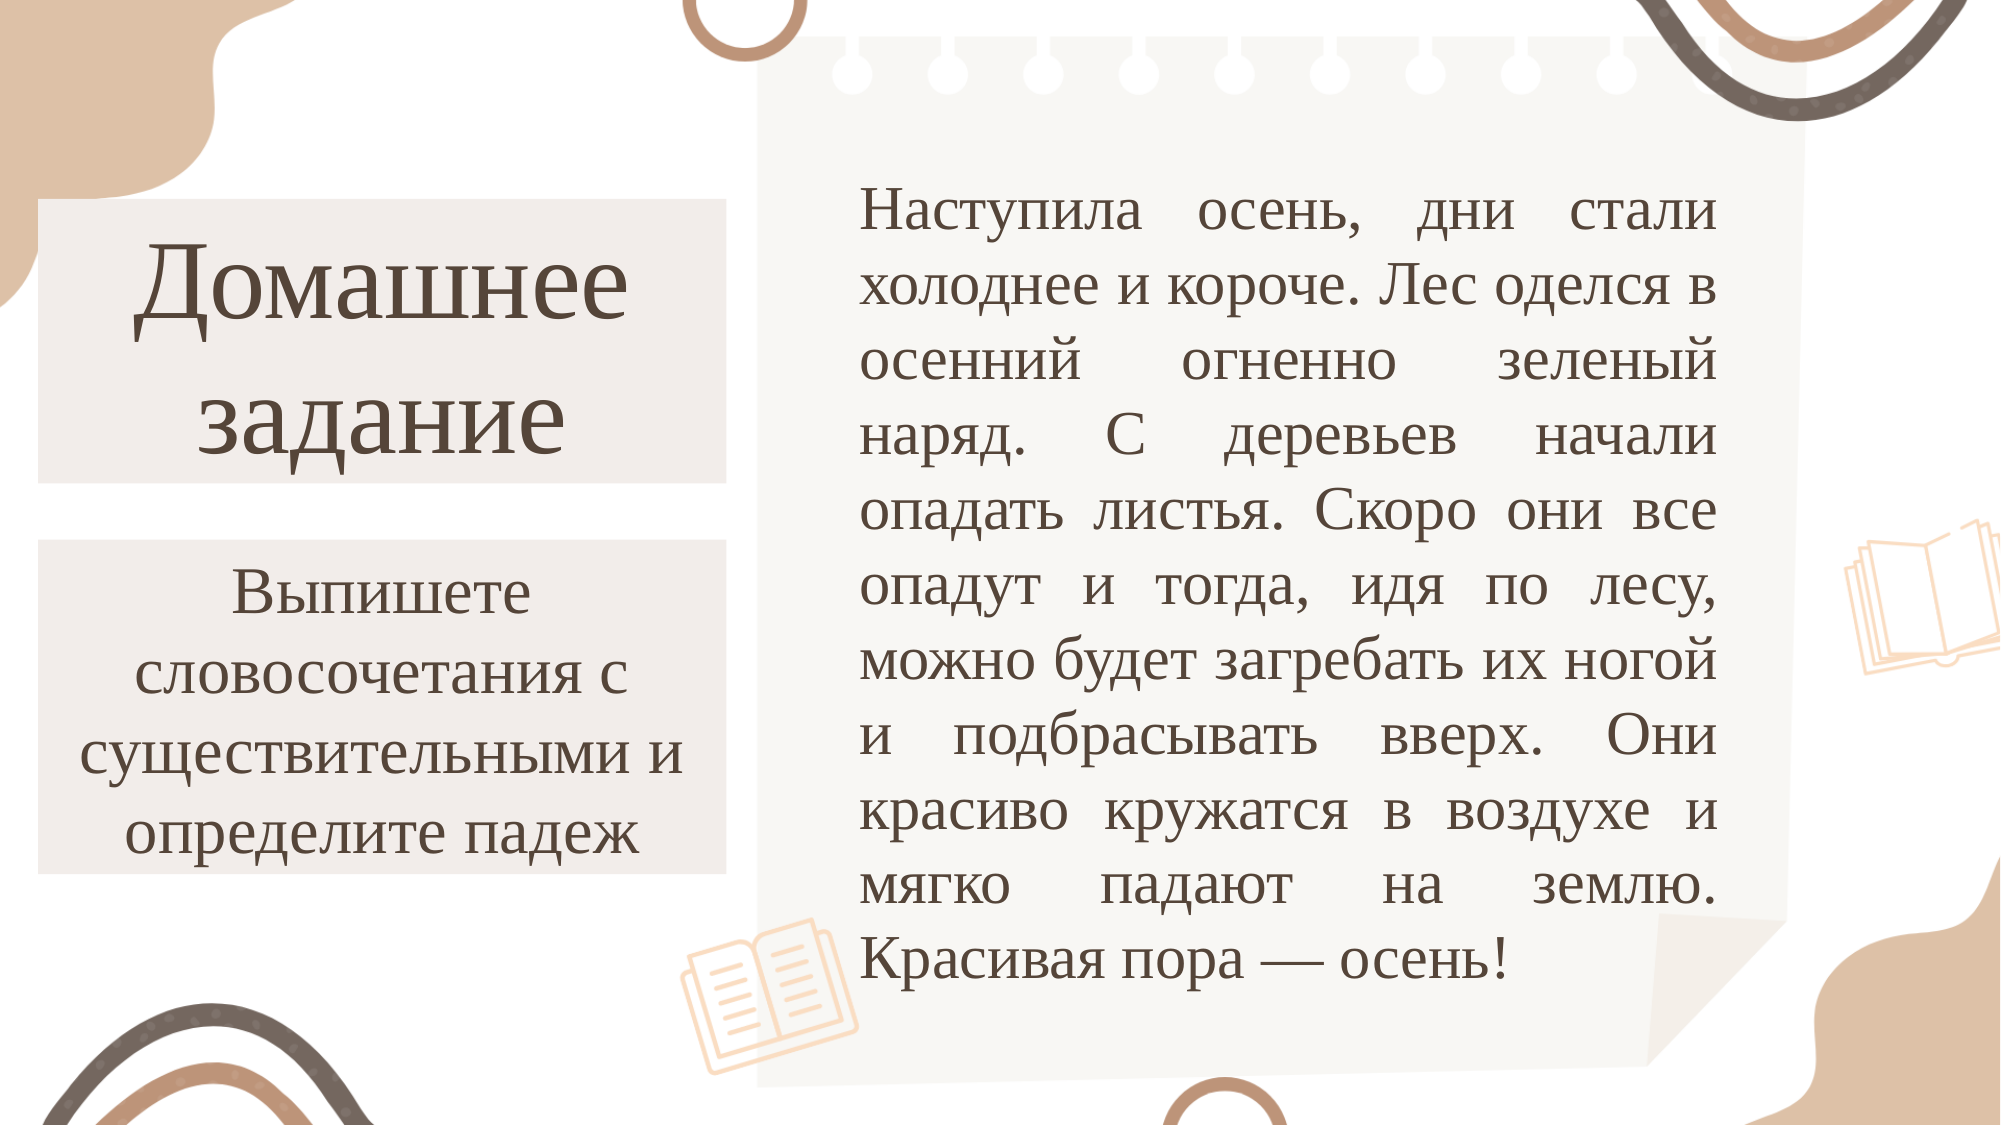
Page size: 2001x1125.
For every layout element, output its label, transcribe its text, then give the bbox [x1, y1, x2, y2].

picture [0, 0, 2001, 1125]
text_box Выпишете словосочетания с существительными и определите падеж [38, 539, 727, 875]
text_box Домашнее задание [38, 198, 727, 484]
text_box Наступила осень, дни стали холоднее и короче. Лес оделся в осенний огненно зеленый наряд. С деревьев начали опадать листья. Скоро они все опадут и тогда, идя по лесу, можно будет загребать их ногой и подбрасывать вверх. Они красиво кружатся в воздухе и мягко падают на землю. Красивая пора — осень! [844, 159, 1735, 999]
